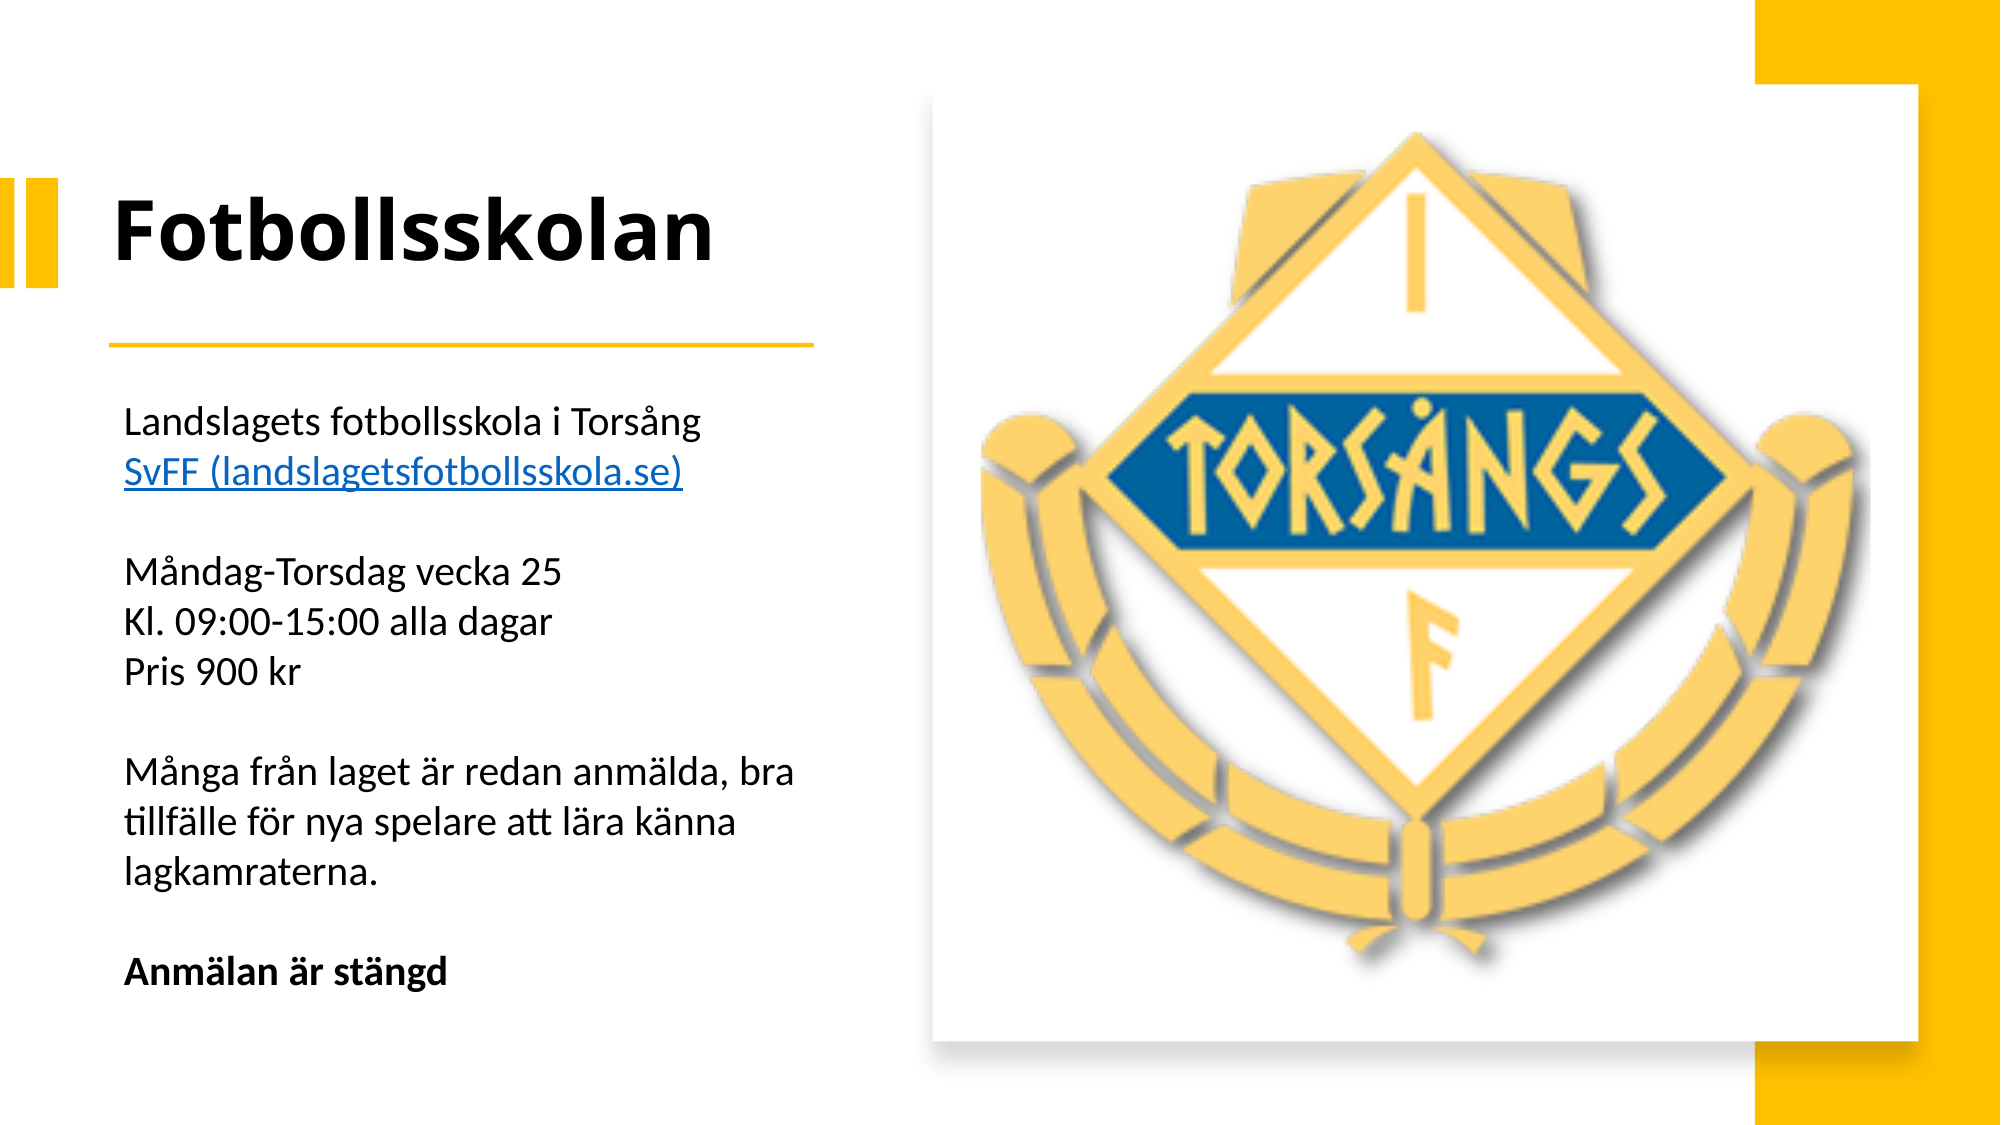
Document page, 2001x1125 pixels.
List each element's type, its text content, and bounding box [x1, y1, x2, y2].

text_box Landslagets fotbollsskola i Torsång SvFF (landslagetsfotbollsskola.se) Måndag-Torsdag vecka 25 Kl. 09:00-15:00 alla dagar Pris 900 kr Många från laget är redan anmälda, bra tillfälle för nya spelare att lära känna lagkamraterna. Anmälan är stängd [109, 386, 921, 1002]
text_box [0, 177, 59, 289]
title Fotbollsskolan [96, 140, 921, 326]
text_box [0, 0, 1754, 1125]
picture [980, 131, 1871, 994]
text_box [108, 342, 815, 348]
text_box [1754, 0, 2000, 1125]
text_box [932, 83, 1919, 1042]
